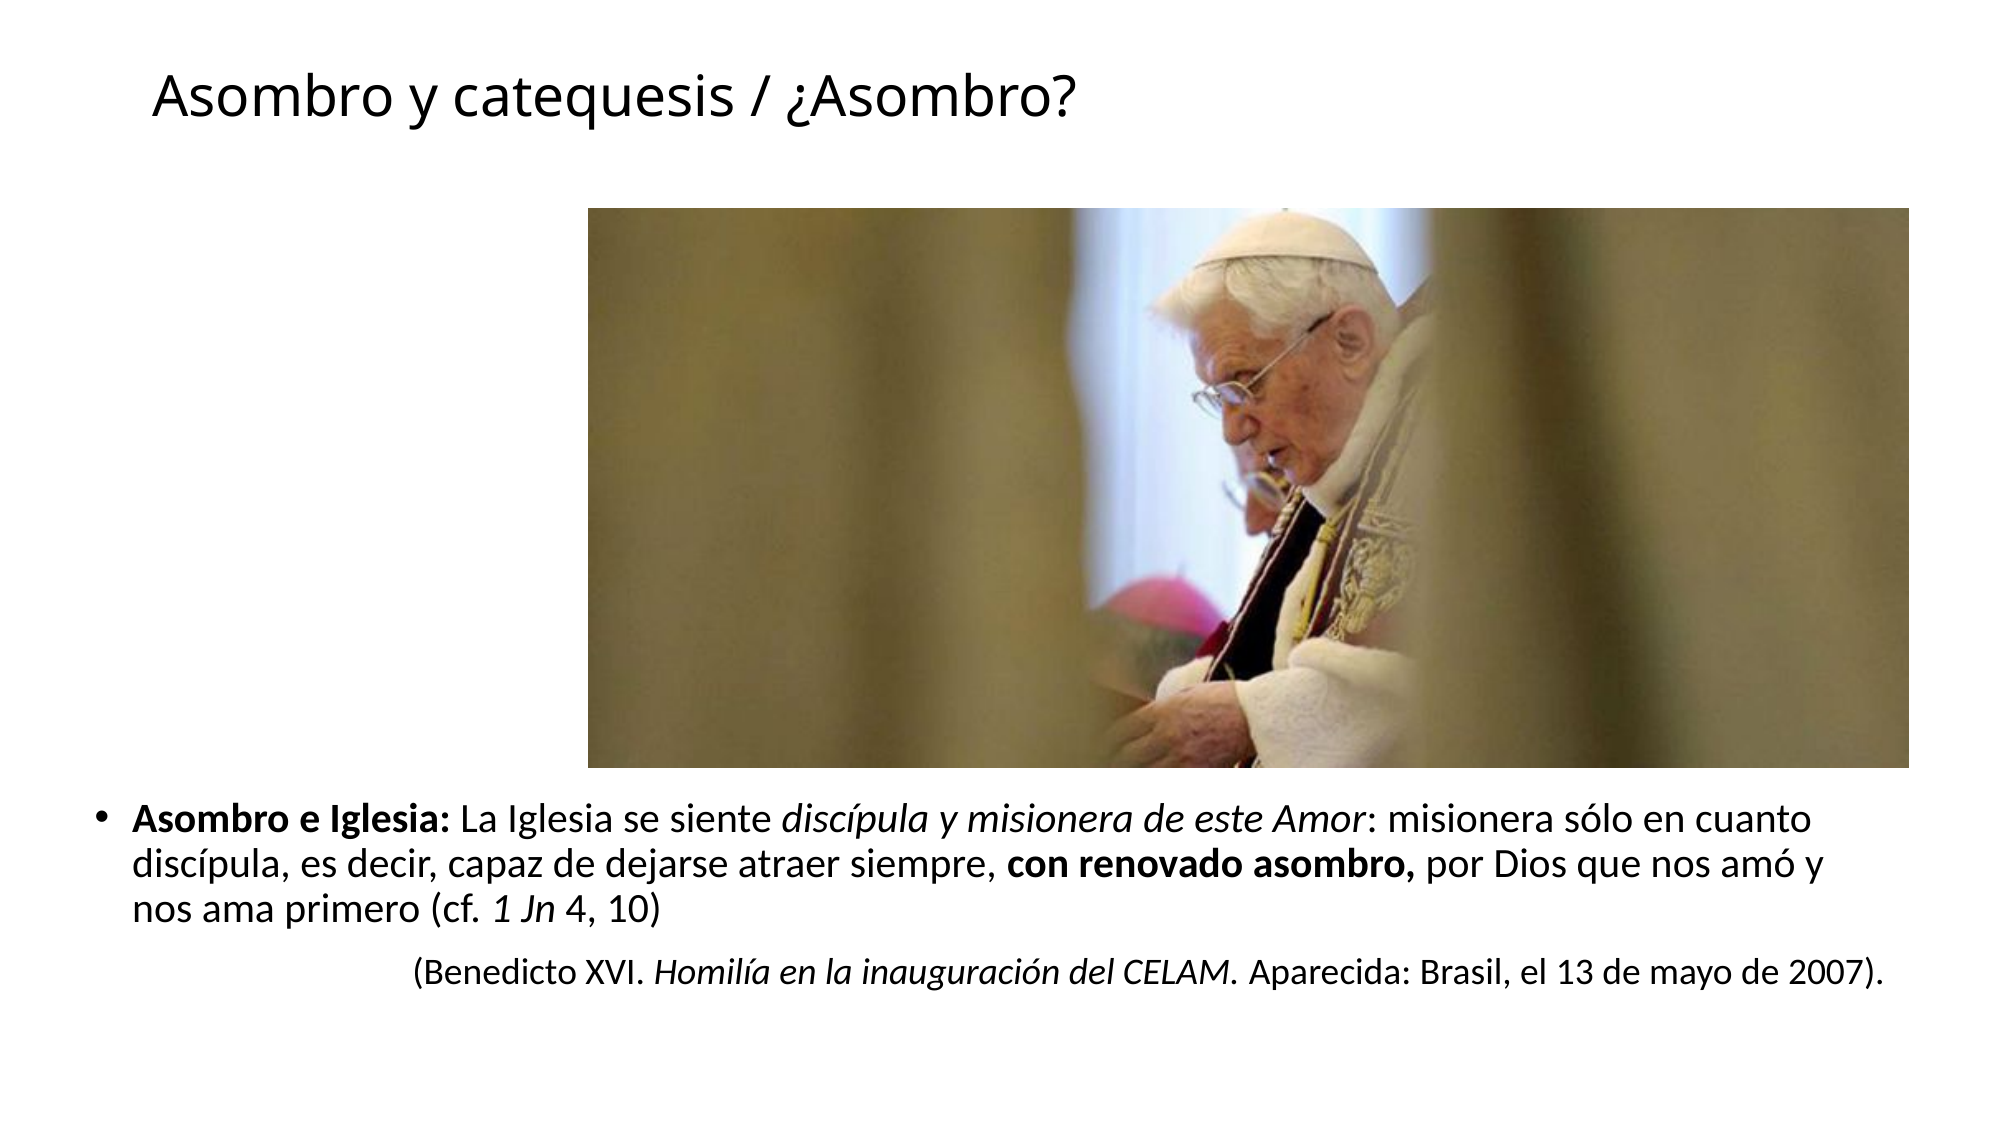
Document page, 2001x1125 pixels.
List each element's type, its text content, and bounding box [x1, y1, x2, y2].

title Asombro y catequesis / ¿Asombro? [137, 59, 1863, 137]
picture [588, 208, 1909, 768]
list Asombro e Iglesia: La Iglesia se siente discípula y misionera de este Amor: misionera sólo en cuanto discípula, es decir, capaz de dejarse atraer siempre, con renovado asombro, por Dios que nos amó y nos ama primero (cf. 1 Jn 4, 10) (Benedicto XVI. Homilía en la inauguración del CELAM. Aparecida: Brasil, el 13 de mayo de 2007). [79, 788, 1909, 1063]
